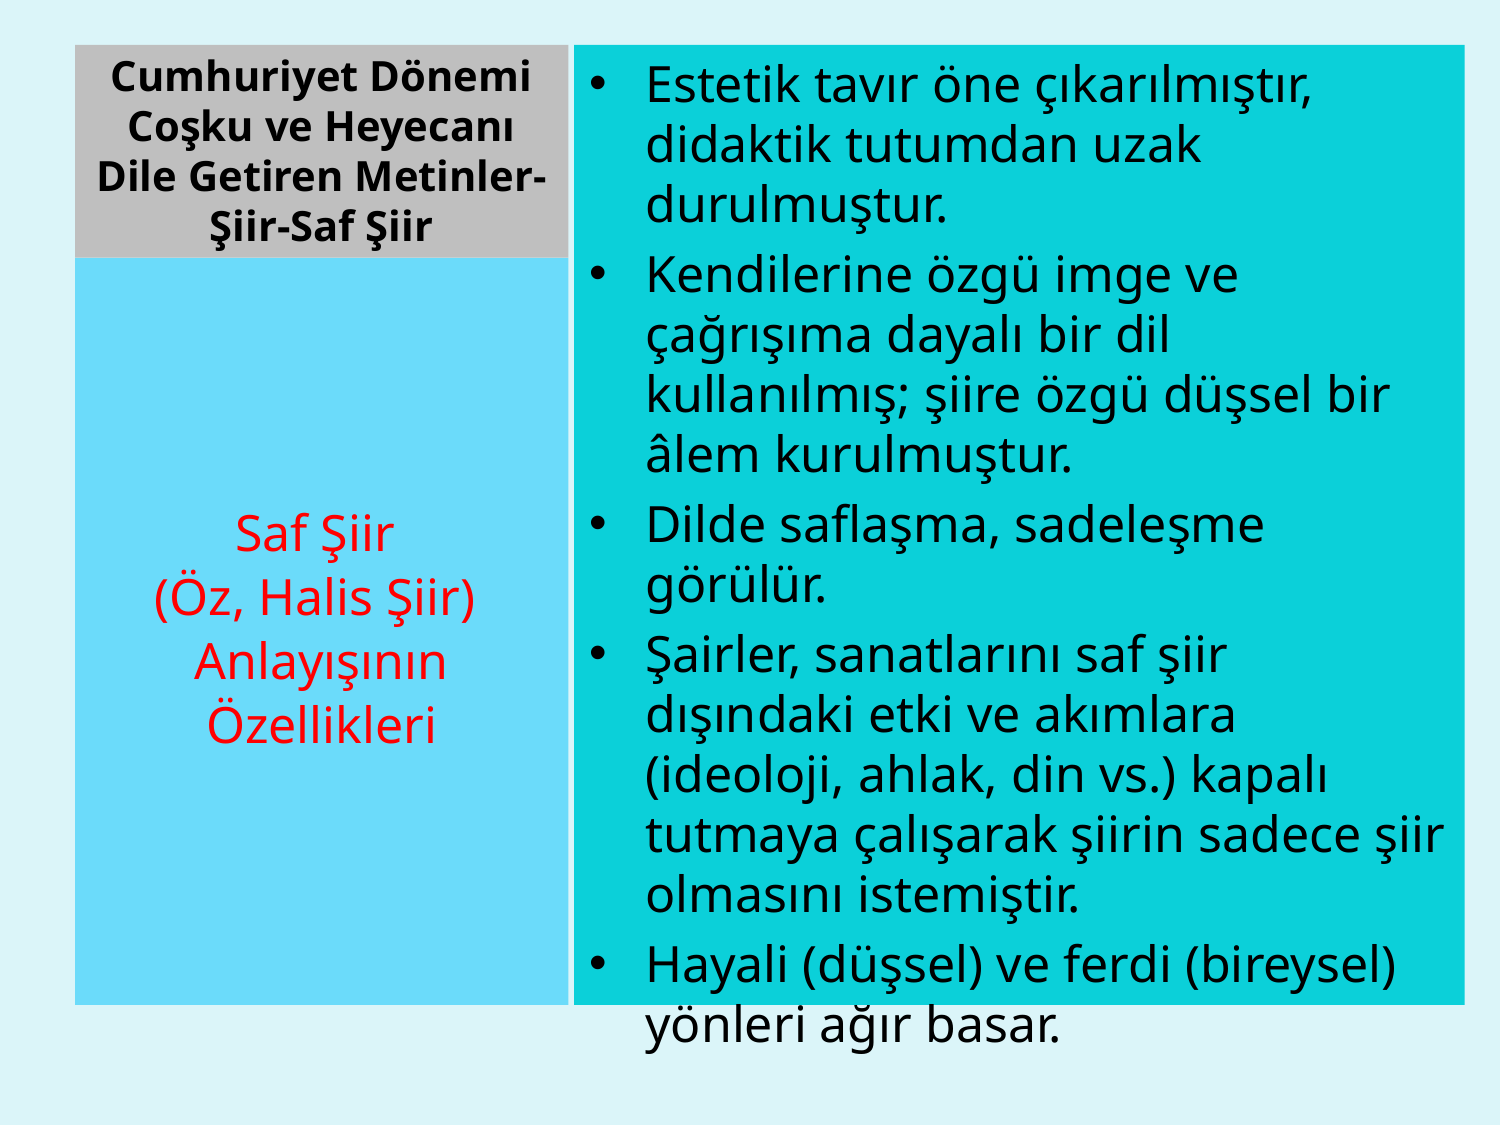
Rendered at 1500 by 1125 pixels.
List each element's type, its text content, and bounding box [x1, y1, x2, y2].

list Saf Şiir (Öz, Halis Şiir) Anlayışının Özellikleri [75, 258, 569, 1005]
list Estetik tavır öne çıkarılmıştır, didaktik tutumdan uzak durulmuştur. Kendilerine özgü imge ve çağrışıma dayalı bir dil kullanılmış; şiire özgü düşsel bir âlem kurulmuştur. Dilde saflaşma, sadeleşme görülür. Şairler, sanatlarını saf şiir dışındaki etki ve akımlara (ideoloji, ahlak, din vs.) kapalı tutmaya çalışarak şiirin sadece şiir olmasını istemiştir. Hayali (düşsel) ve ferdi (bireysel) yönleri ağır basar. [574, 44, 1465, 1005]
title Cumhuriyet Dönemi Coşku ve Heyecanı Dile Getiren Metinler-Şiir-Saf Şiir [75, 44, 569, 258]
